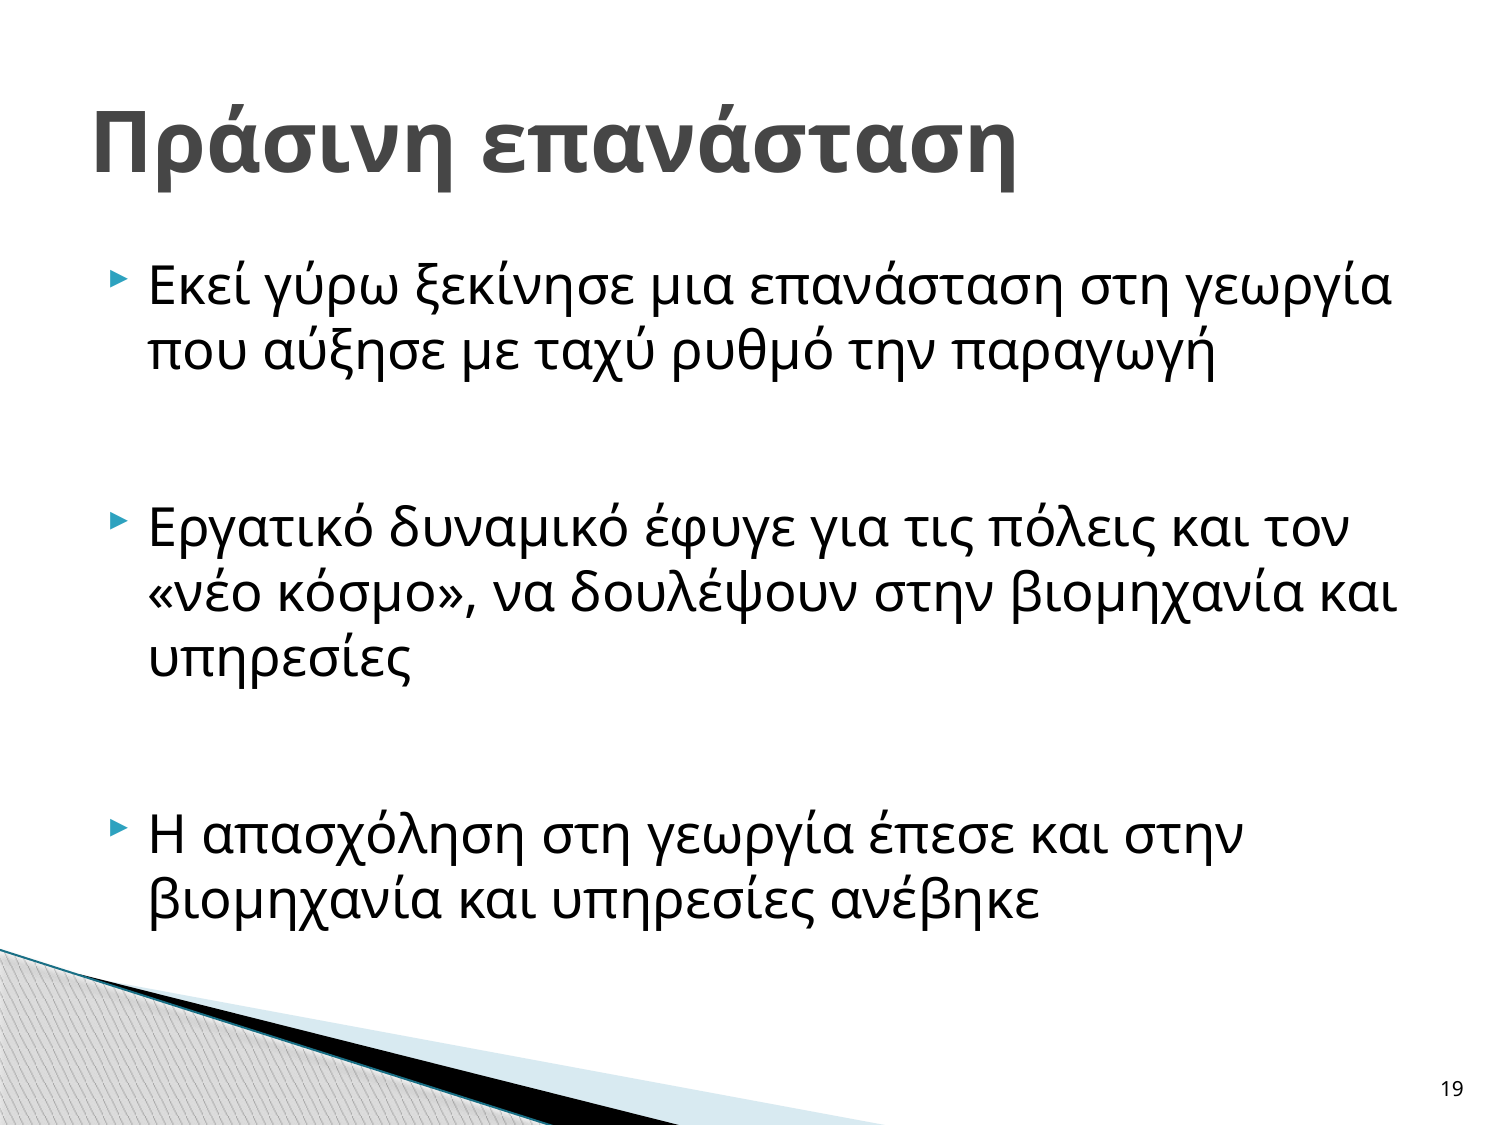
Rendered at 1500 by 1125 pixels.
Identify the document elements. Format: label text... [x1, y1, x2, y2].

slide_number 19 [1418, 1051, 1479, 1112]
title Πράσινη επανάσταση [75, 45, 1425, 233]
list Εκεί γύρω ξεκίνησε μια επανάσταση στη γεωργία που αύξησε με ταχύ ρυθμό την παραγωγή Εργατικό δυναμικό έφυγε για τις πόλεις και τον «νέο κόσμο», να δουλέψουν στην βιομηχανία και υπηρεσίες Η απασχόληση στη γεωργία έπεσε και στην βιομηχανία και υπηρεσίες ανέβηκε [75, 243, 1425, 986]
